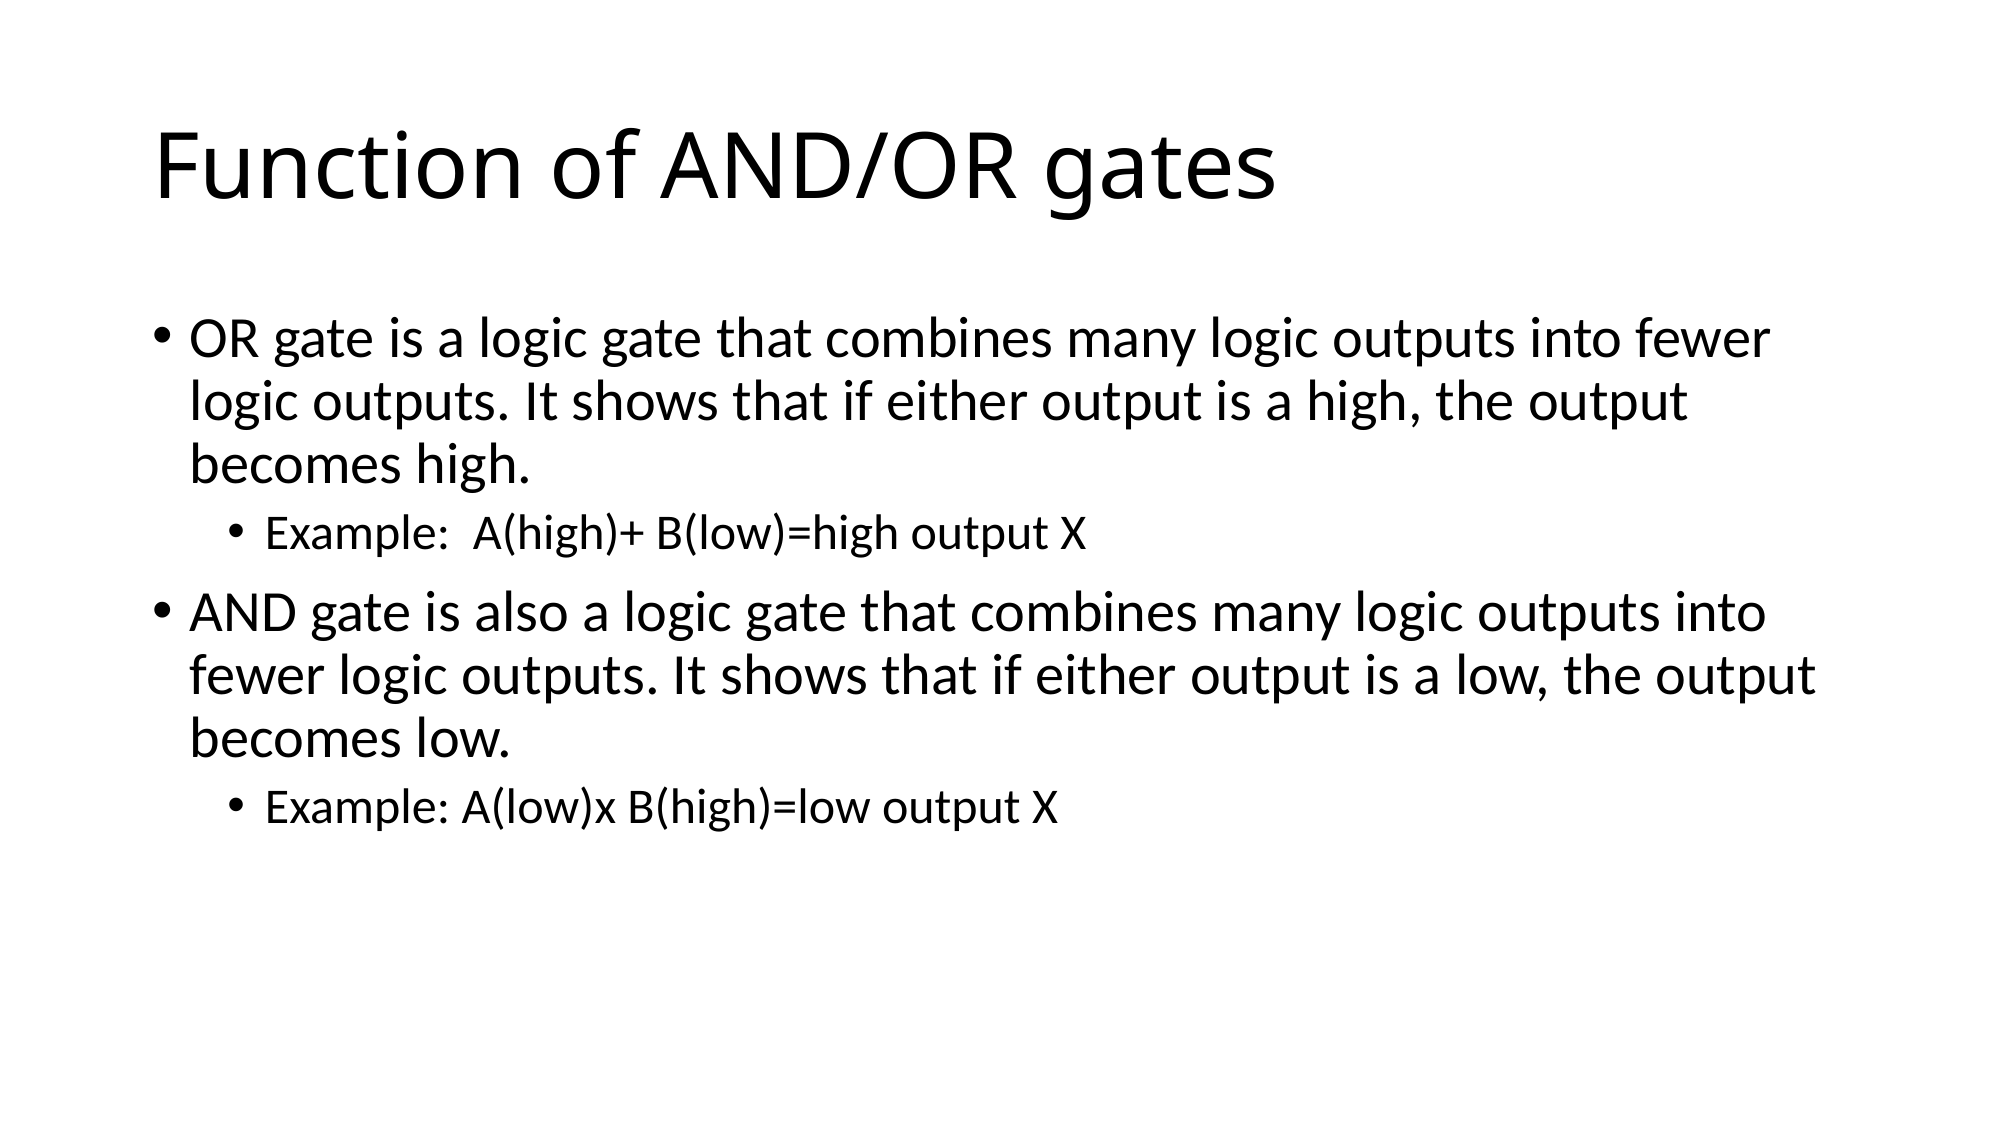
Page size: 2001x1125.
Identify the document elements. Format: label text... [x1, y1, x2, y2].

list OR gate is a logic gate that combines many logic outputs into fewer logic outputs. It shows that if either output is a high, the output becomes high. Example: A(high)+ B(low)=high output X AND gate is also a logic gate that combines many logic outputs into fewer logic outputs. It shows that if either output is a low, the output becomes low. Example: A(low)x B(high)=low output X [137, 299, 1863, 1014]
title Function of AND/OR gates [137, 59, 1863, 278]
